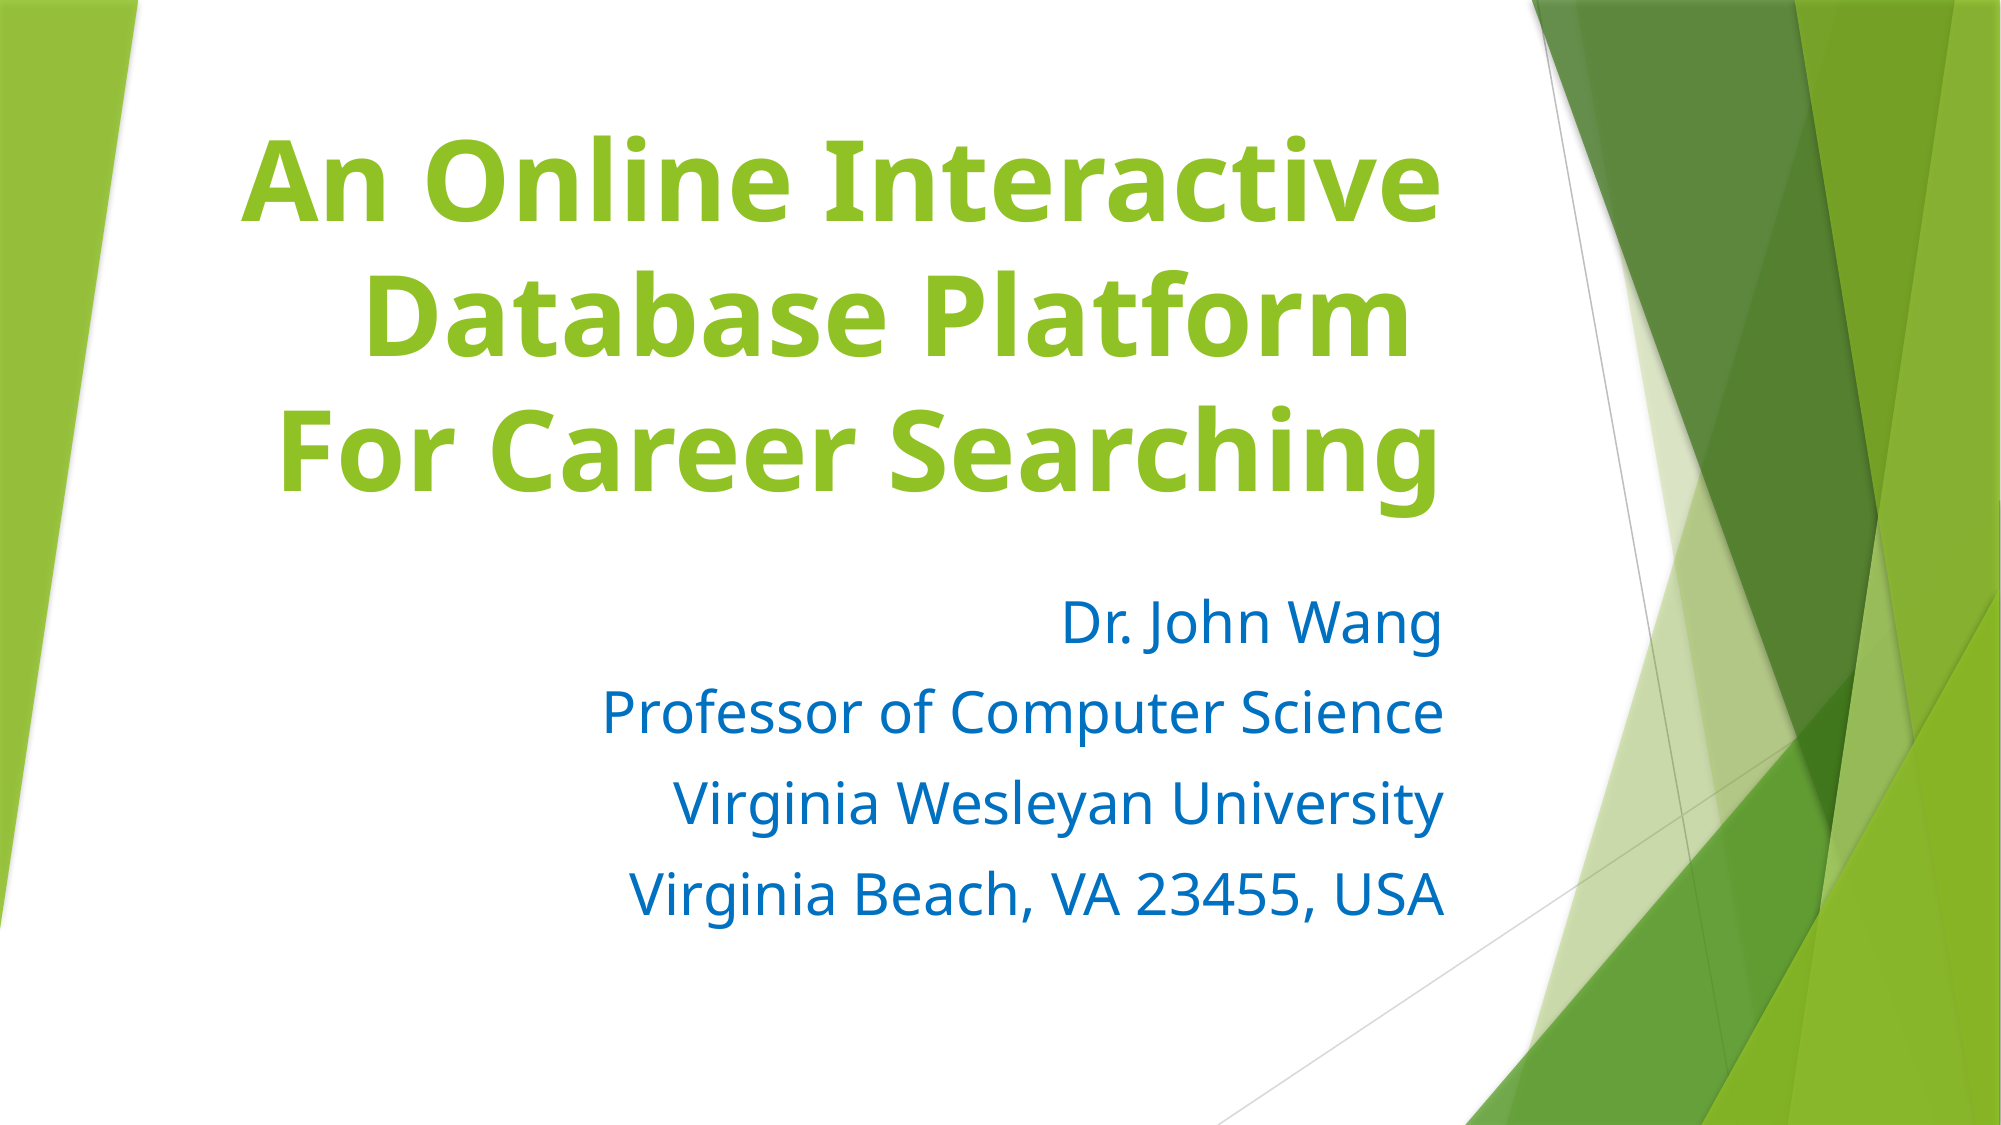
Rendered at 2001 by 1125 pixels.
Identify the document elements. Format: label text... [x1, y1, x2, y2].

title An Online Interactive Database Platform For Career Searching [185, 251, 1460, 522]
subtitle Dr. John Wang Professor of Computer Science Virginia Wesleyan University Virginia Beach, VA 23455, USA [0, 577, 1460, 968]
